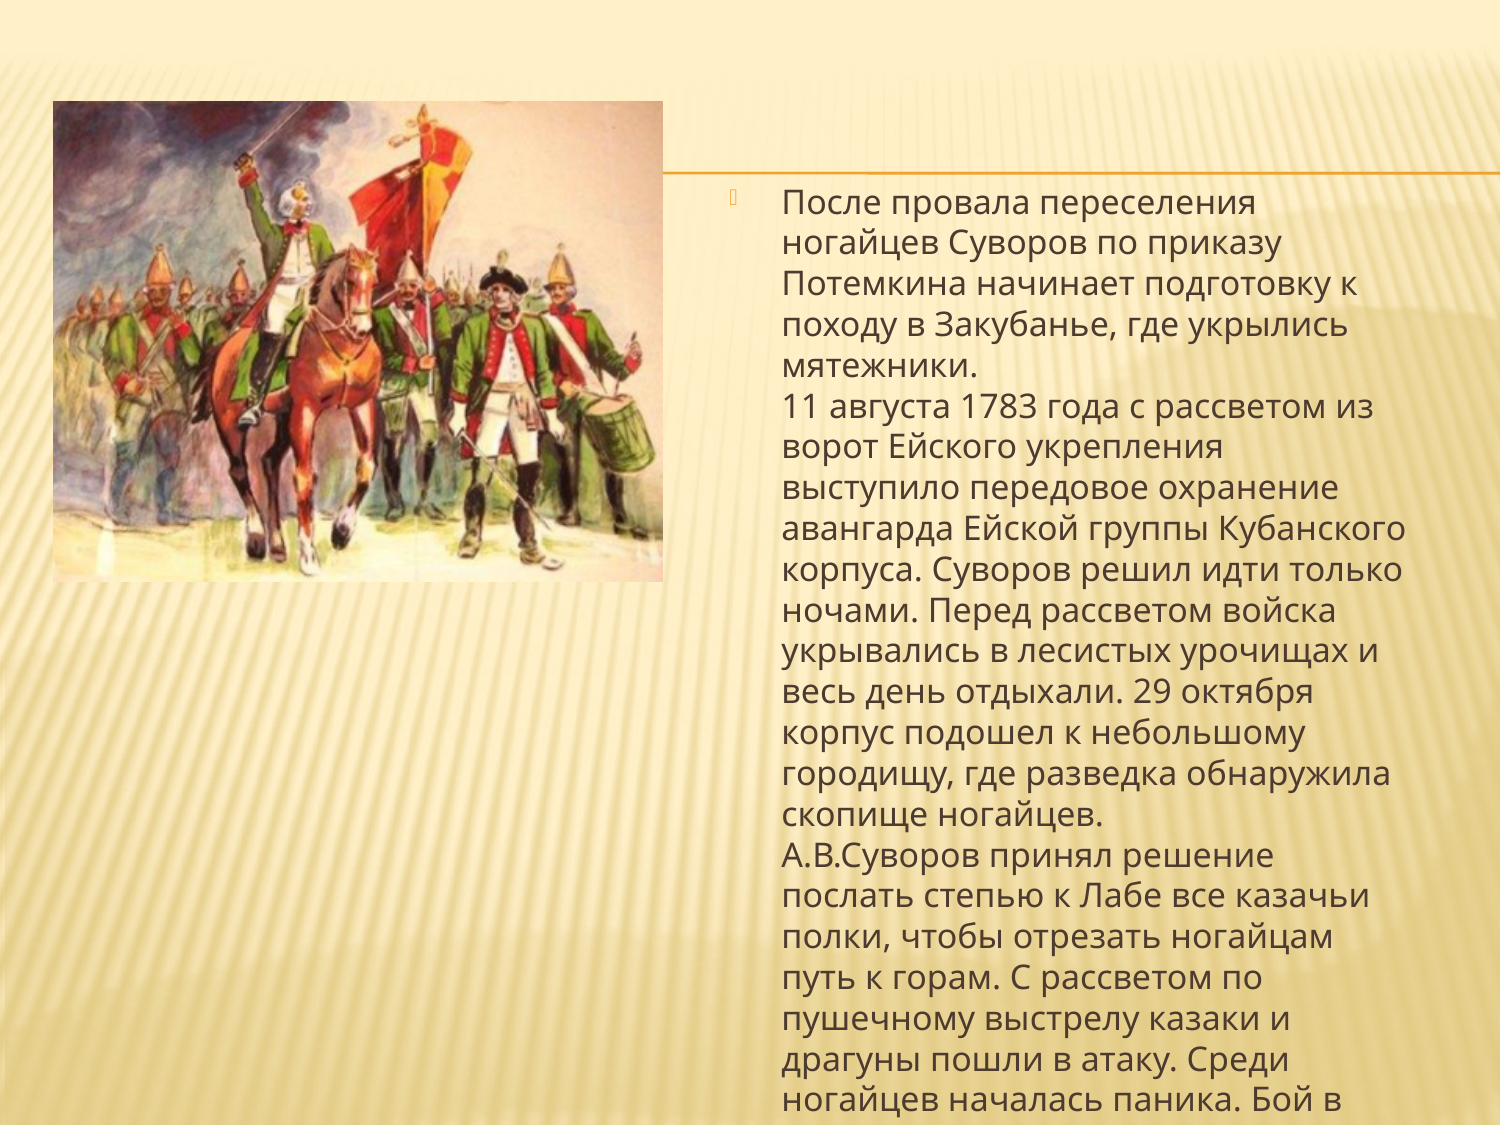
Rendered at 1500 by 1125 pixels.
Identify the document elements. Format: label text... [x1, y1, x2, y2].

list После провала переселения ногайцев Суворов по приказу Потемкина начинает подготовку к походу в Закубанье, где укрылись мятежники. 11 августа 1783 года с рассветом из ворот Ейского укрепления выступило передовое охранение авангарда Ейской группы Кубанского корпуса. Суворов решил идти только ночами. Перед рассветом войска укрывались в лесистых урочищах и весь день отдыхали. 29 октября корпус подошел к небольшому городищу, где разведка обнаружила скопище ногайцев. А.В.Суворов принял решение послать степью к Лабе все казачьи полки, чтобы отрезать ногайцам путь к горам. С рассветом по пушечному выстрелу казаки и драгуны пошли в атаку. Среди ногайцев началась паника. Бой в урочище Керменчик закончился к девяти часам утра. [714, 172, 1425, 1125]
picture [52, 101, 663, 583]
